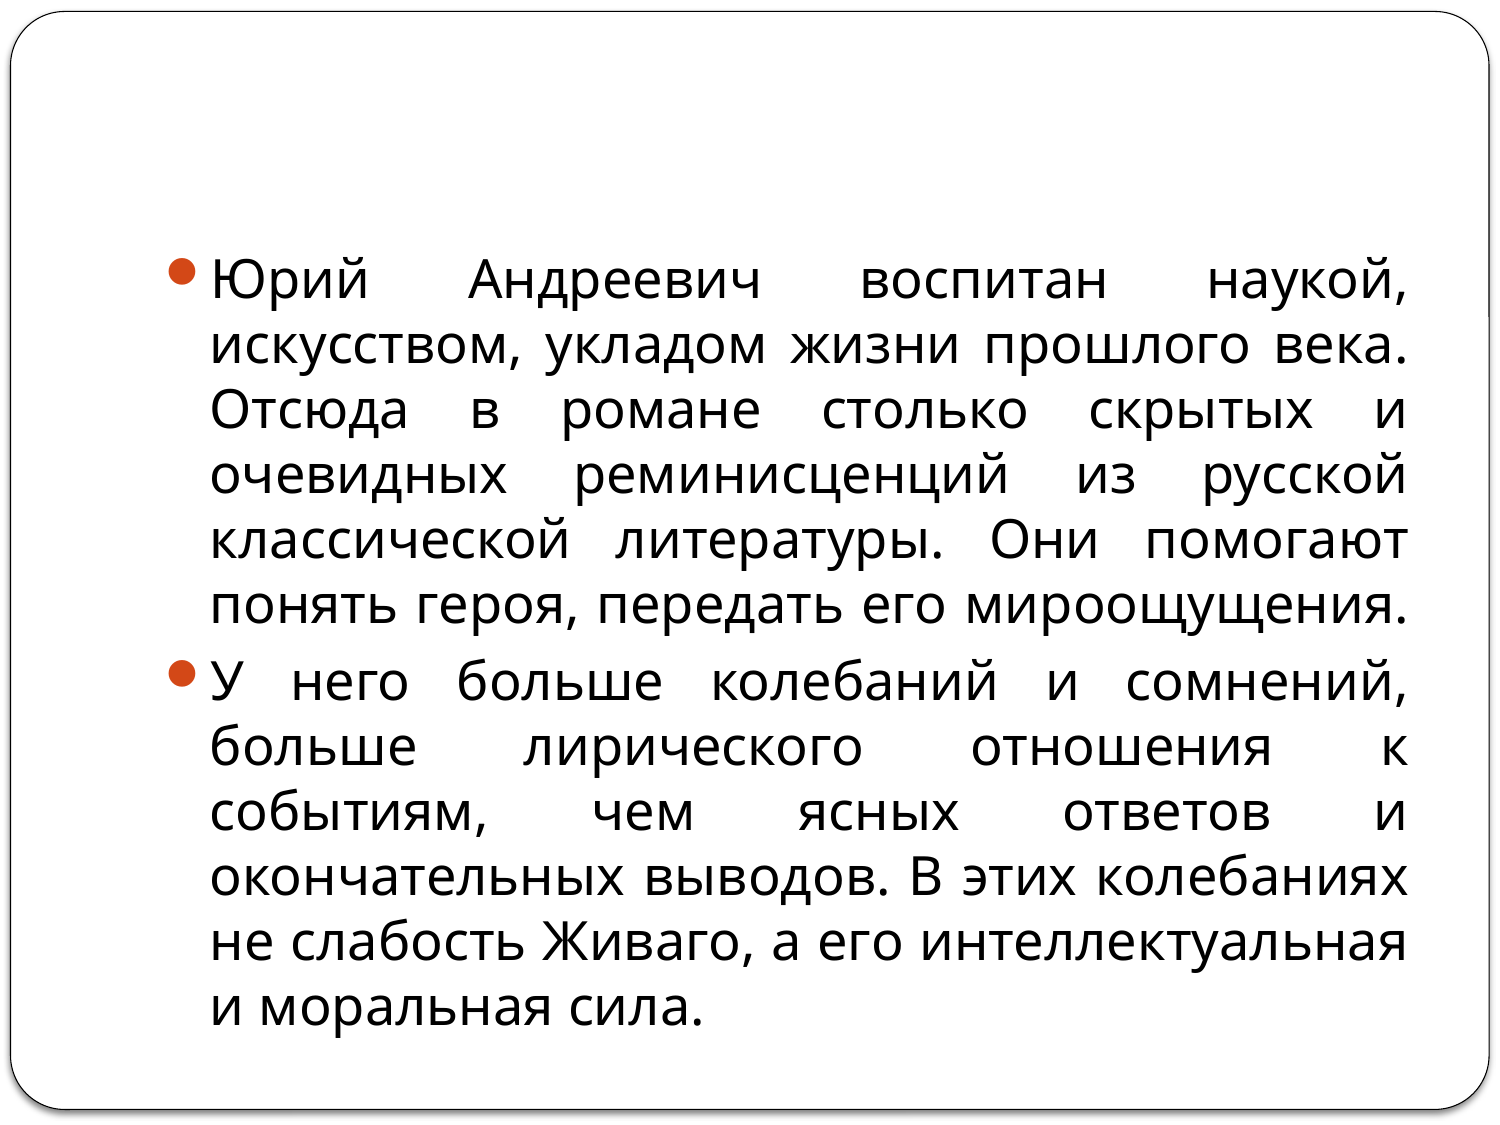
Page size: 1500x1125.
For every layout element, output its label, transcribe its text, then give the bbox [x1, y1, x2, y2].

list Юрий Андреевич воспитан наукой, искусством, укладом жизни прошлого века. Отсюда в романе столько скрытых и очевидных реминисценций из русской классической литературы. Они помогают понять героя, передать его мироощущения. У него больше колебаний и сомнений, больше лирического отношения к событиям, чем ясных ответов и окончательных выводов. В этих колебаниях не слабость Живаго, а его интеллектуальная и моральная сила. [150, 237, 1425, 988]
